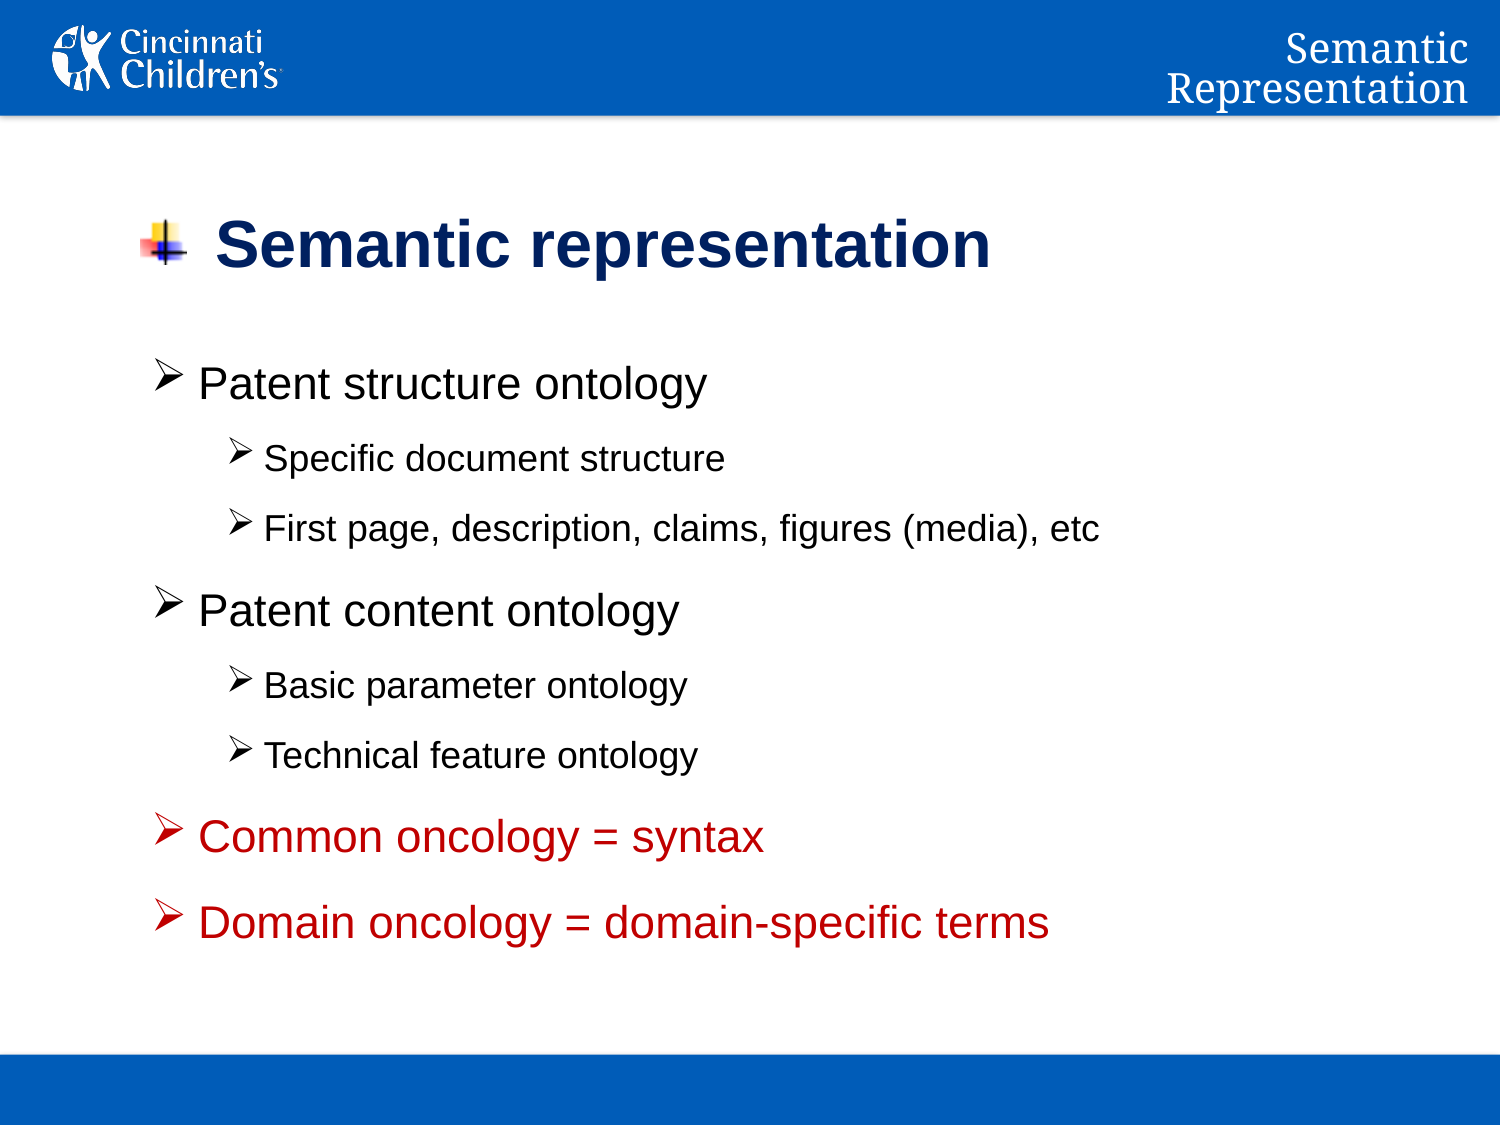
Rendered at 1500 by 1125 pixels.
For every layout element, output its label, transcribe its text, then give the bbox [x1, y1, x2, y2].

text_box Semantic Representation [1044, 23, 1484, 119]
title Semantic representation [125, 183, 1396, 299]
picture [140, 217, 187, 265]
text_box Patent structure ontology Specific document structure First page, description, claims, figures (media), etc Patent content ontology Basic parameter ontology Technical feature ontology Common oncology = syntax Domain oncology = domain-specific terms [61, 323, 1372, 1025]
picture [49, 25, 286, 91]
